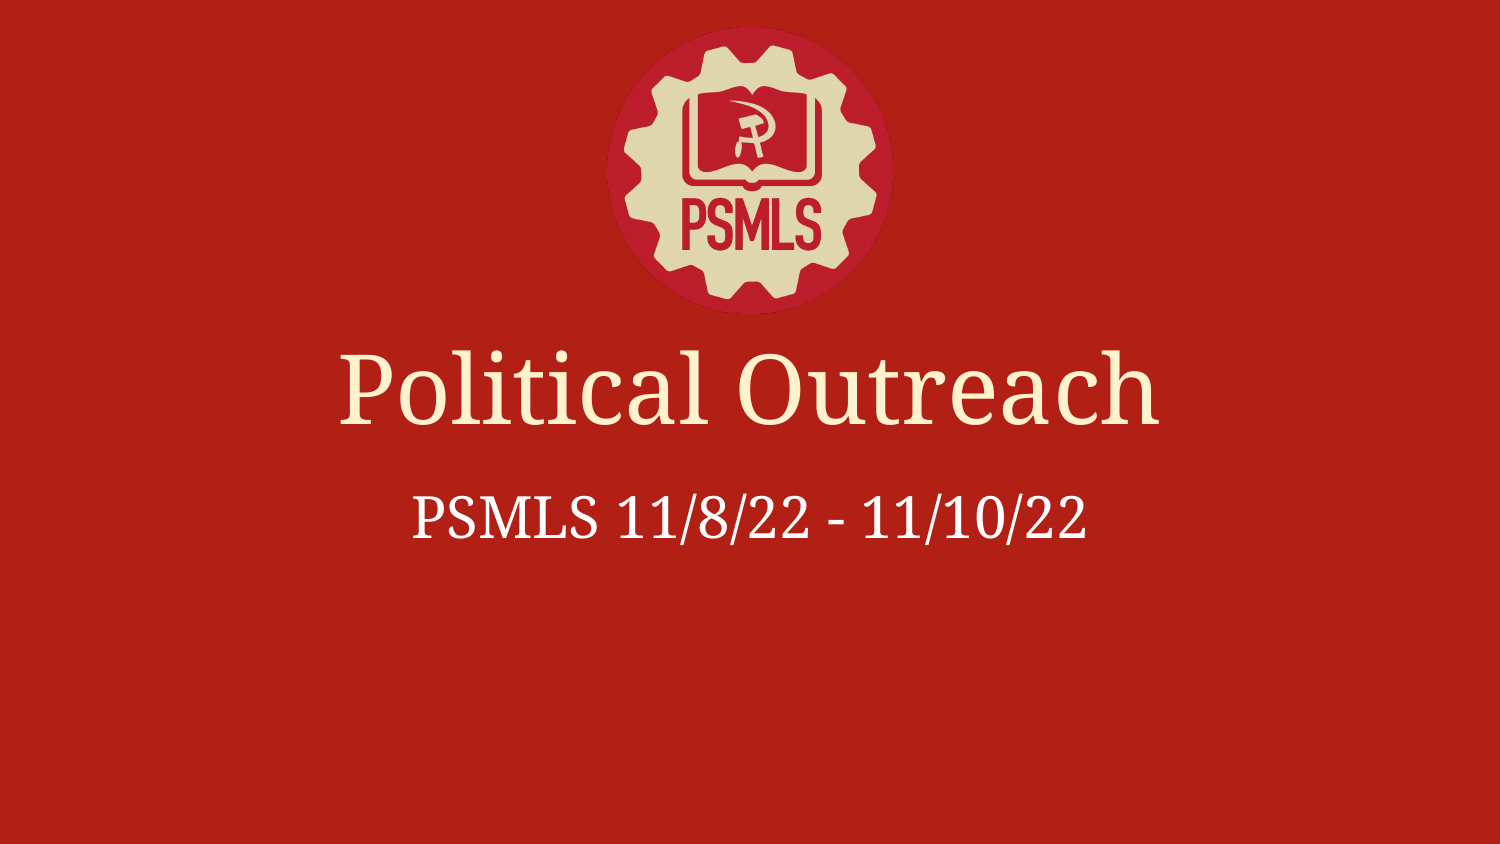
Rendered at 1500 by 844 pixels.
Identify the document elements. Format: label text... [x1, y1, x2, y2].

picture [607, 27, 893, 122]
title Political Outreach [51, 122, 1449, 459]
subtitle PSMLS 11/8/22 - 11/10/22 [51, 464, 1449, 595]
